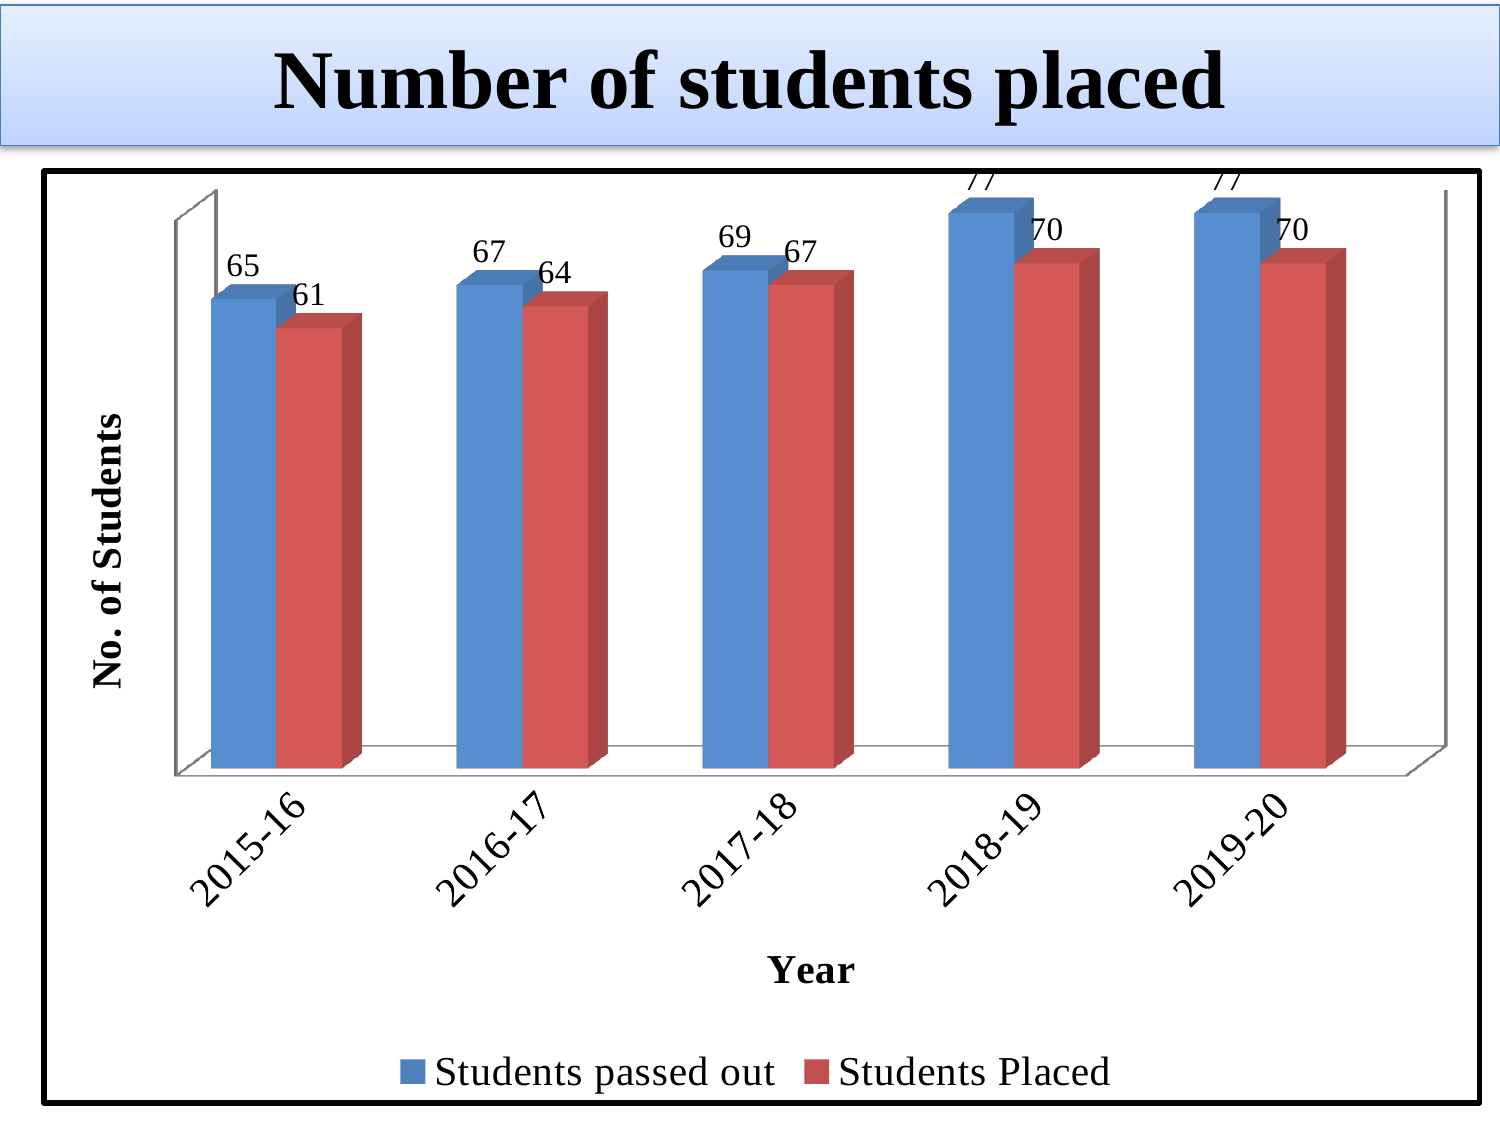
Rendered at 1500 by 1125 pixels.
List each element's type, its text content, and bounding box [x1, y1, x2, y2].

text_box Number of students placed [0, 4, 1500, 146]
chart [41, 160, 1483, 1107]
